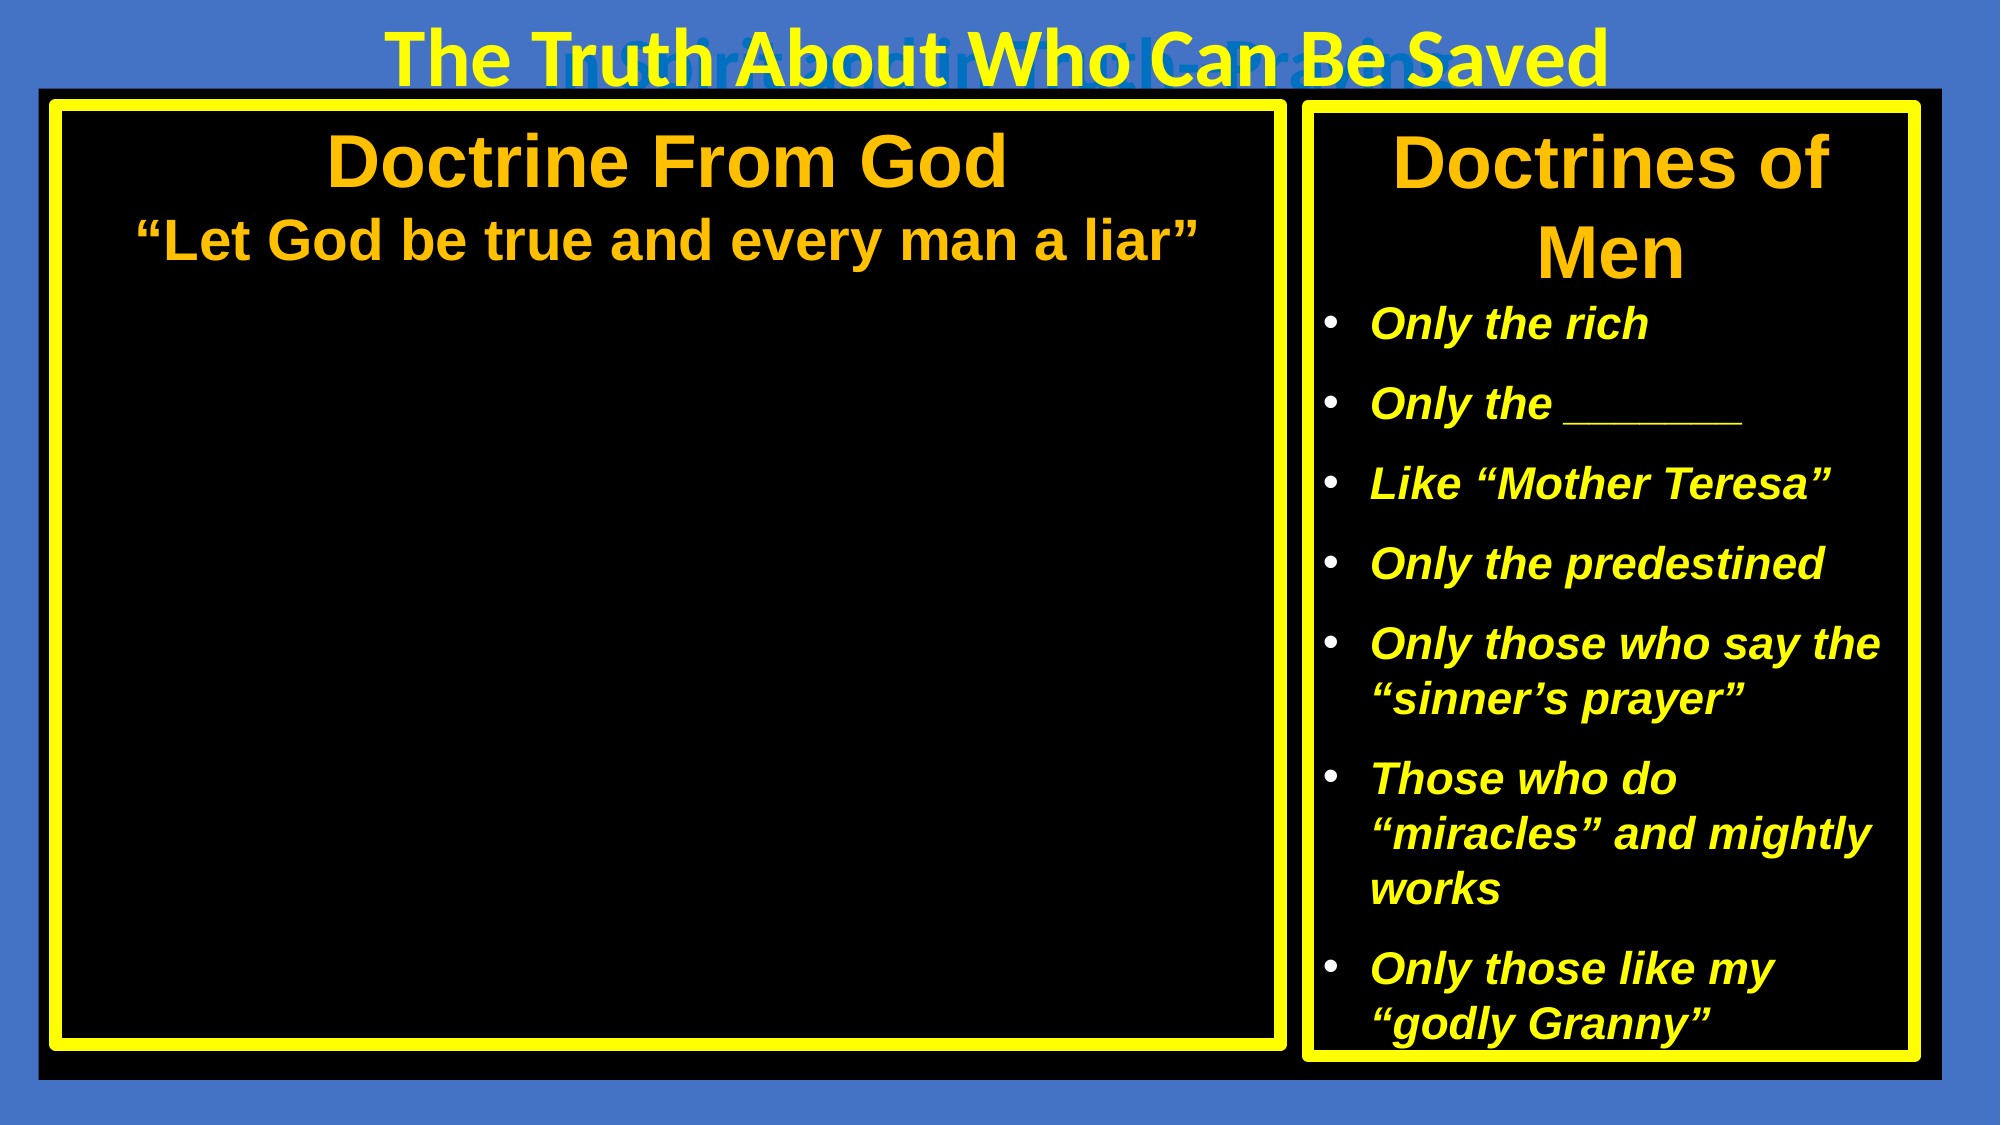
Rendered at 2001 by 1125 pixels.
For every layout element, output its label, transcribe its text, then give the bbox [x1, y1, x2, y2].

text_box The Truth About Who Can Be Saved [38, 0, 1959, 111]
text_box Doctrine From God “Let God be true and every man a liar” [55, 111, 1281, 1045]
text_box [38, 111, 1942, 1080]
text_box Doctrines of Men Only the rich Only the _______ Like “Mother Teresa” Only the predestined Only those who say the “sinner’s prayer” Those who do “miracles” and mightly works Only those like my “godly Granny” [1308, 111, 1915, 1056]
